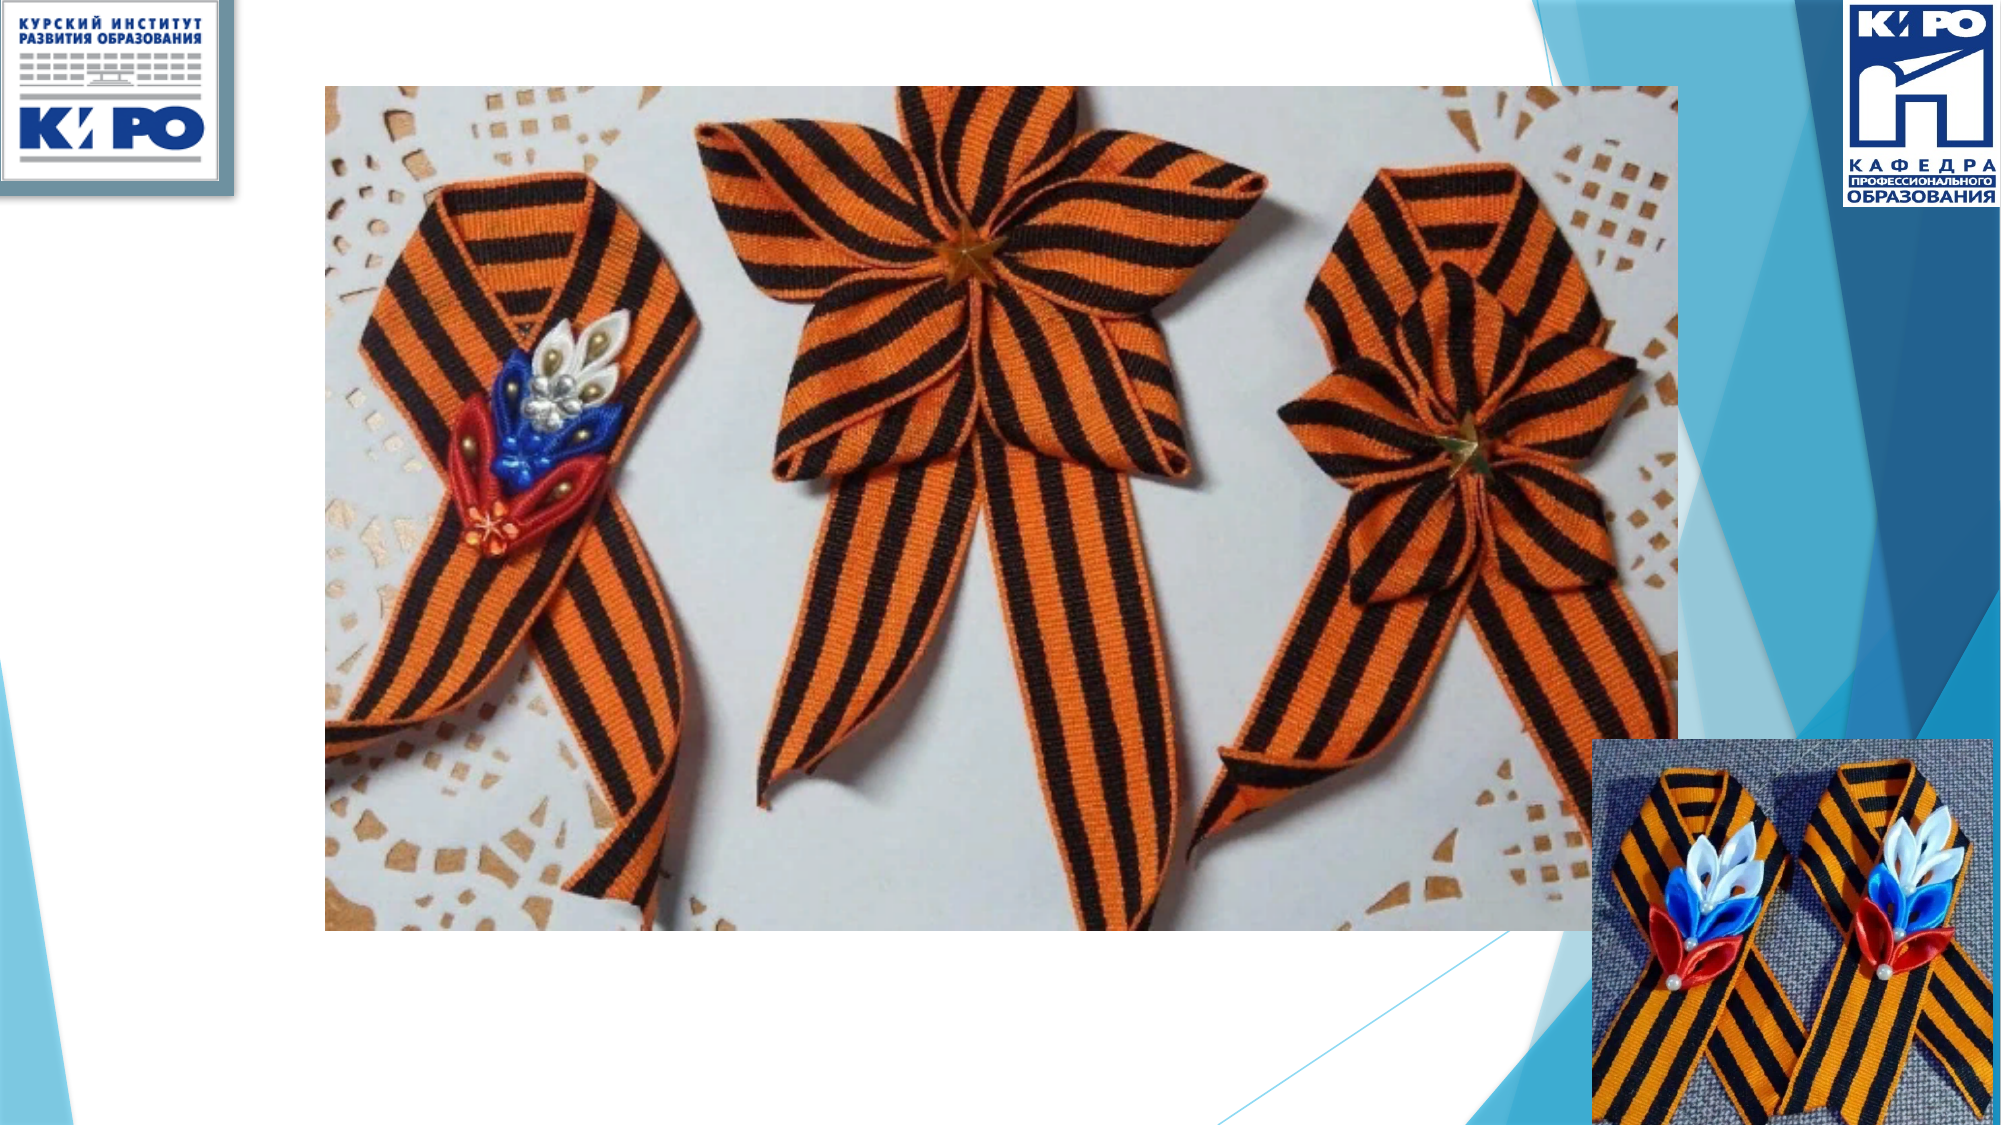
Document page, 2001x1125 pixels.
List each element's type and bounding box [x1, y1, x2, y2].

picture [1843, 0, 2000, 207]
picture [324, 85, 1994, 1125]
picture [0, 0, 220, 182]
